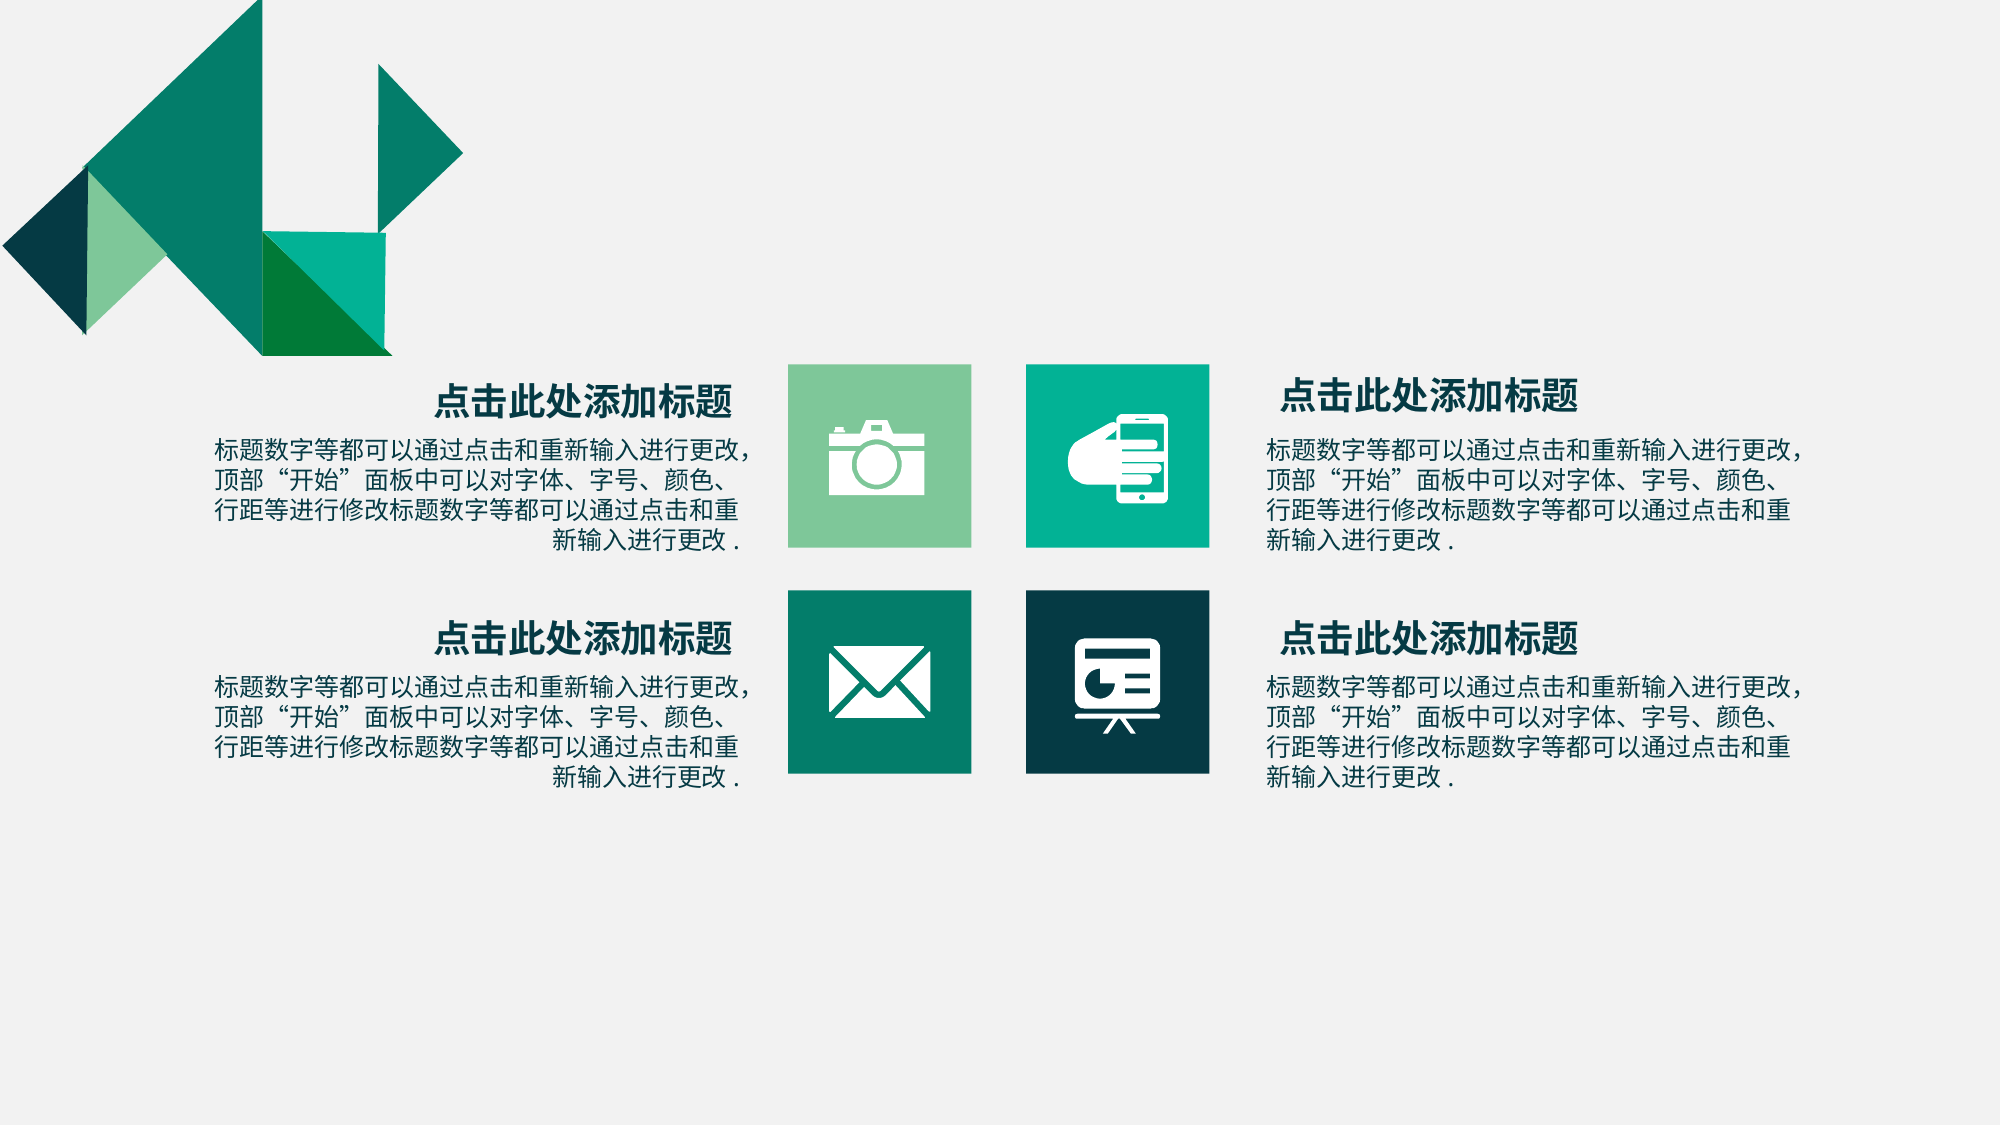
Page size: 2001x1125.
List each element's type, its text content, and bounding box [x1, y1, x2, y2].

text_box 标题数字等都可以通过点击和重新输入进行更改，顶部“开始”面板中可以对字体、字号、颜色、行距等进行修改标题数字等都可以通过点击和重新输入进行更改. [1251, 426, 1819, 562]
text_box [1074, 638, 1161, 734]
text_box [787, 363, 972, 549]
text_box [1025, 363, 1210, 549]
text_box [854, 668, 904, 692]
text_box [829, 420, 925, 496]
text_box 标题数字等都可以通过点击和重新输入进行更改，顶部“开始”面板中可以对字体、字号、颜色、行距等进行修改标题数字等都可以通过点击和重新输入进行更改. [187, 426, 755, 562]
text_box 点击此处添加标题 [418, 370, 925, 431]
text_box [1067, 414, 1168, 504]
text_box 点击此处添加标题 [1264, 608, 1771, 668]
text_box 标题数字等都可以通过点击和重新输入进行更改，顶部“开始”面板中可以对字体、字号、颜色、行距等进行修改标题数字等都可以通过点击和重新输入进行更改. [187, 664, 755, 799]
text_box 标题数字等都可以通过点击和重新输入进行更改，顶部“开始”面板中可以对字体、字号、颜色、行距等进行修改标题数字等都可以通过点击和重新输入进行更改. [1251, 664, 1819, 799]
text_box [1025, 589, 1210, 775]
text_box [835, 685, 925, 718]
text_box [787, 589, 972, 775]
text_box [900, 651, 931, 712]
text_box 点击此处添加标题 [418, 608, 925, 668]
text_box [829, 668, 860, 712]
text_box 点击此处添加标题 [1264, 364, 1771, 424]
